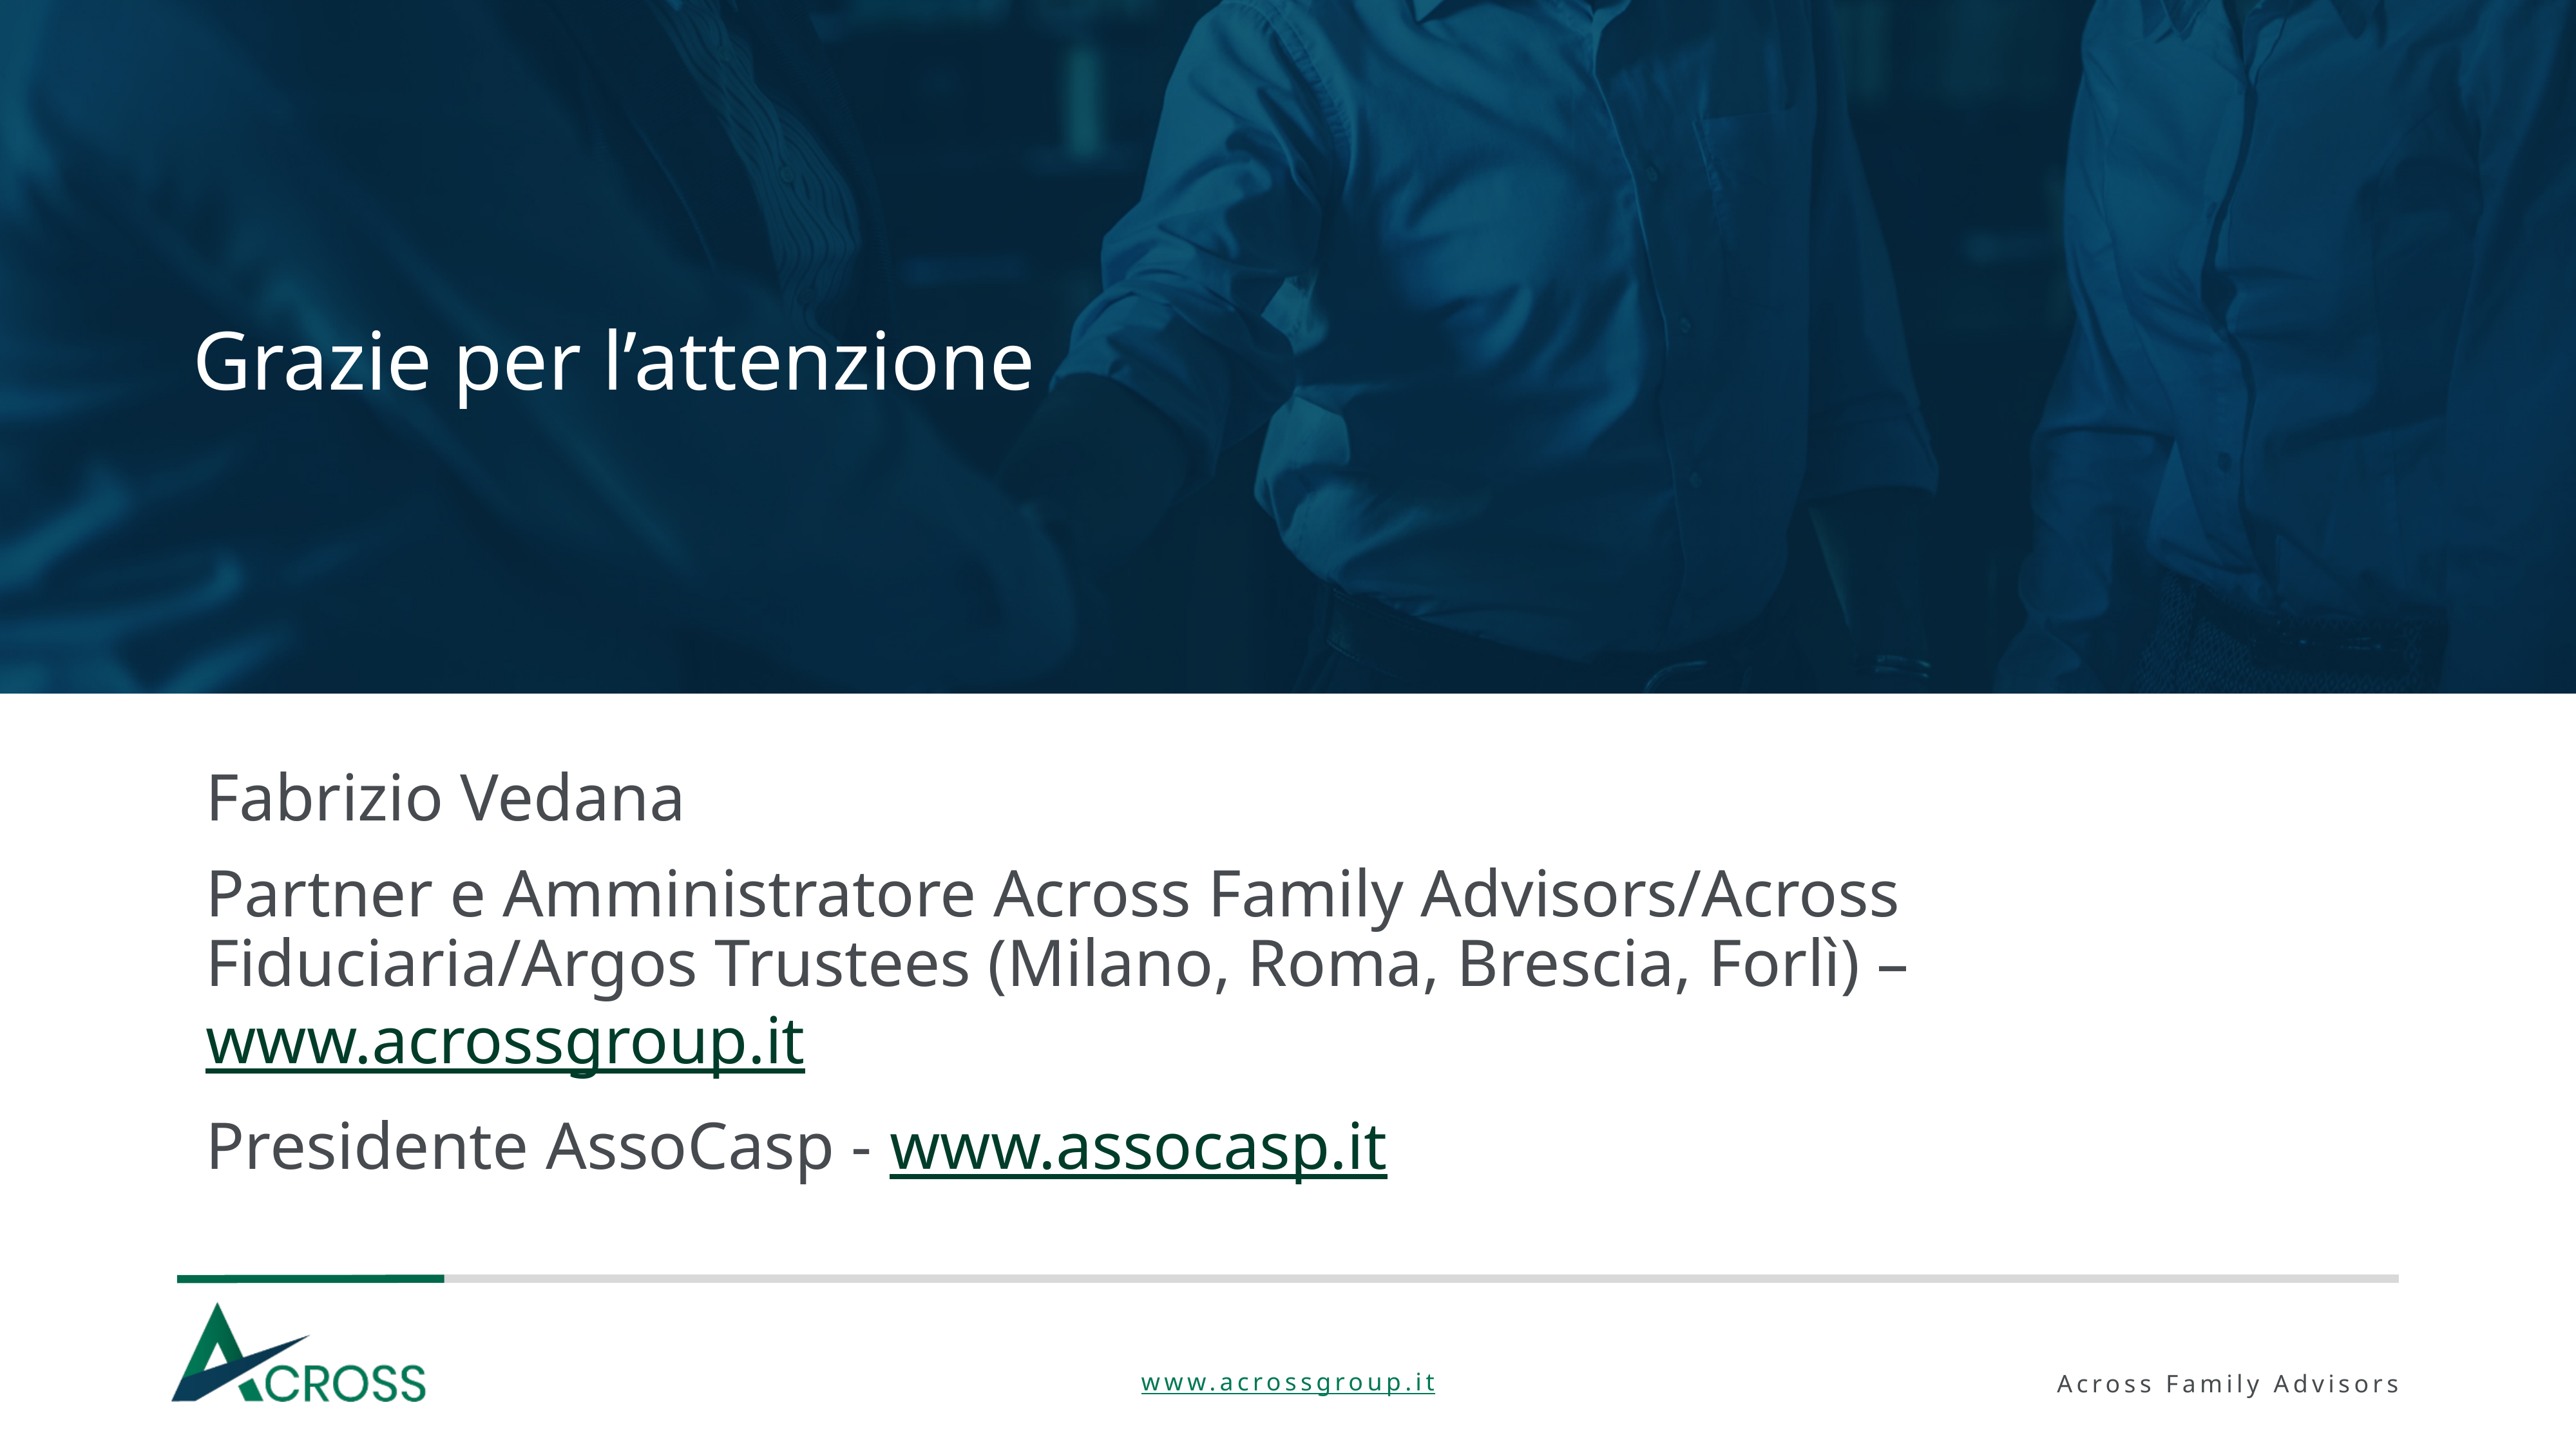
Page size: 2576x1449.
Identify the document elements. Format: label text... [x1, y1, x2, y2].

picture [153, 1279, 444, 1425]
list Fabrizio Vedana Partner e Amministratore Across Family Advisors/Across Fiduciaria/Argos Trustees (Milano, Roma, Brescia, Forlì) – www.acrossgroup.it Presidente AssoCasp - www.assocasp.it [186, 755, 2405, 1204]
picture [0, 0, 2576, 694]
